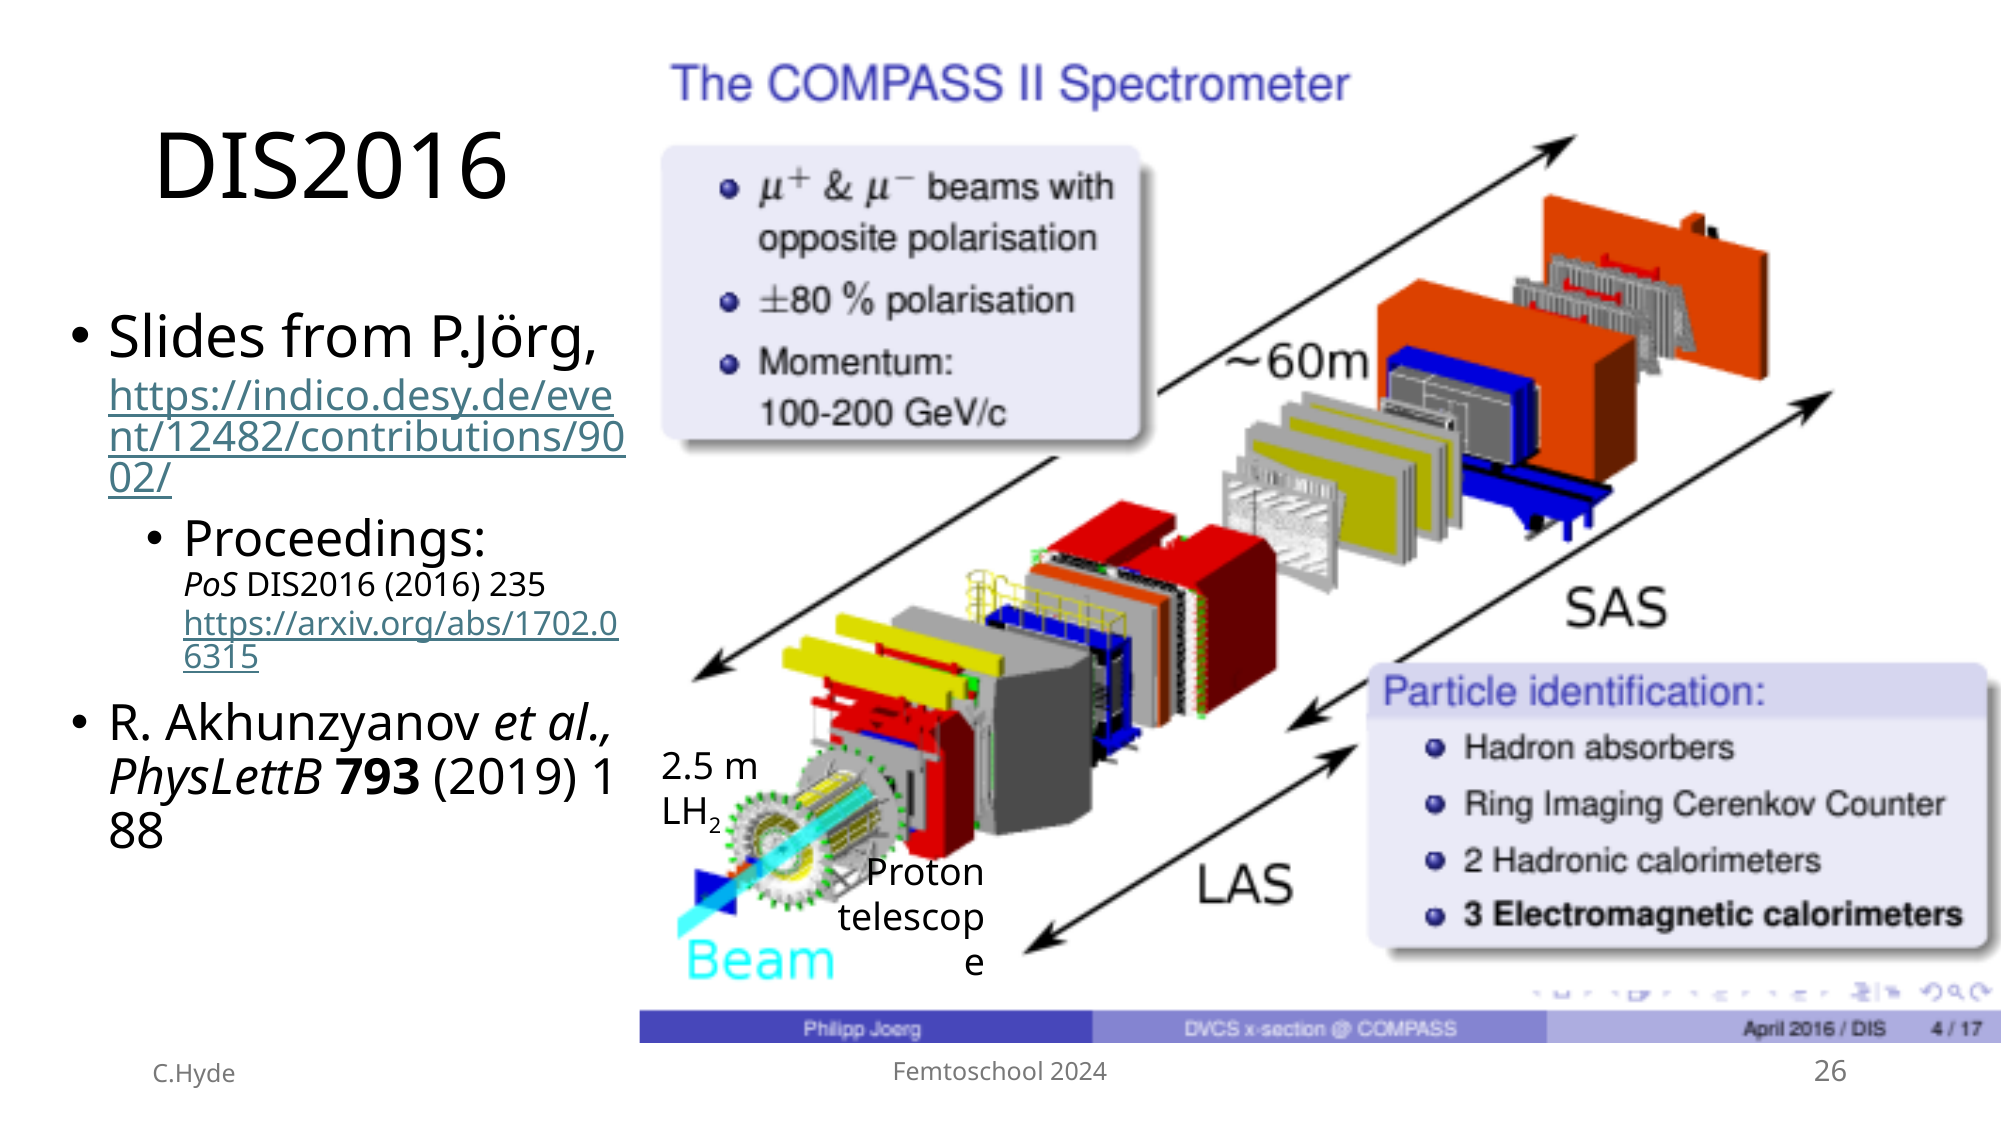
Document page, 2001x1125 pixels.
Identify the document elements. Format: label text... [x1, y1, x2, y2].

picture [639, 21, 2000, 1044]
slide_number C.Hyde [137, 1042, 588, 1103]
footer Femtoschool 2024 [662, 1044, 1338, 1103]
slide_number 26 [1412, 1044, 1863, 1103]
title DIS2016 [137, 59, 588, 278]
